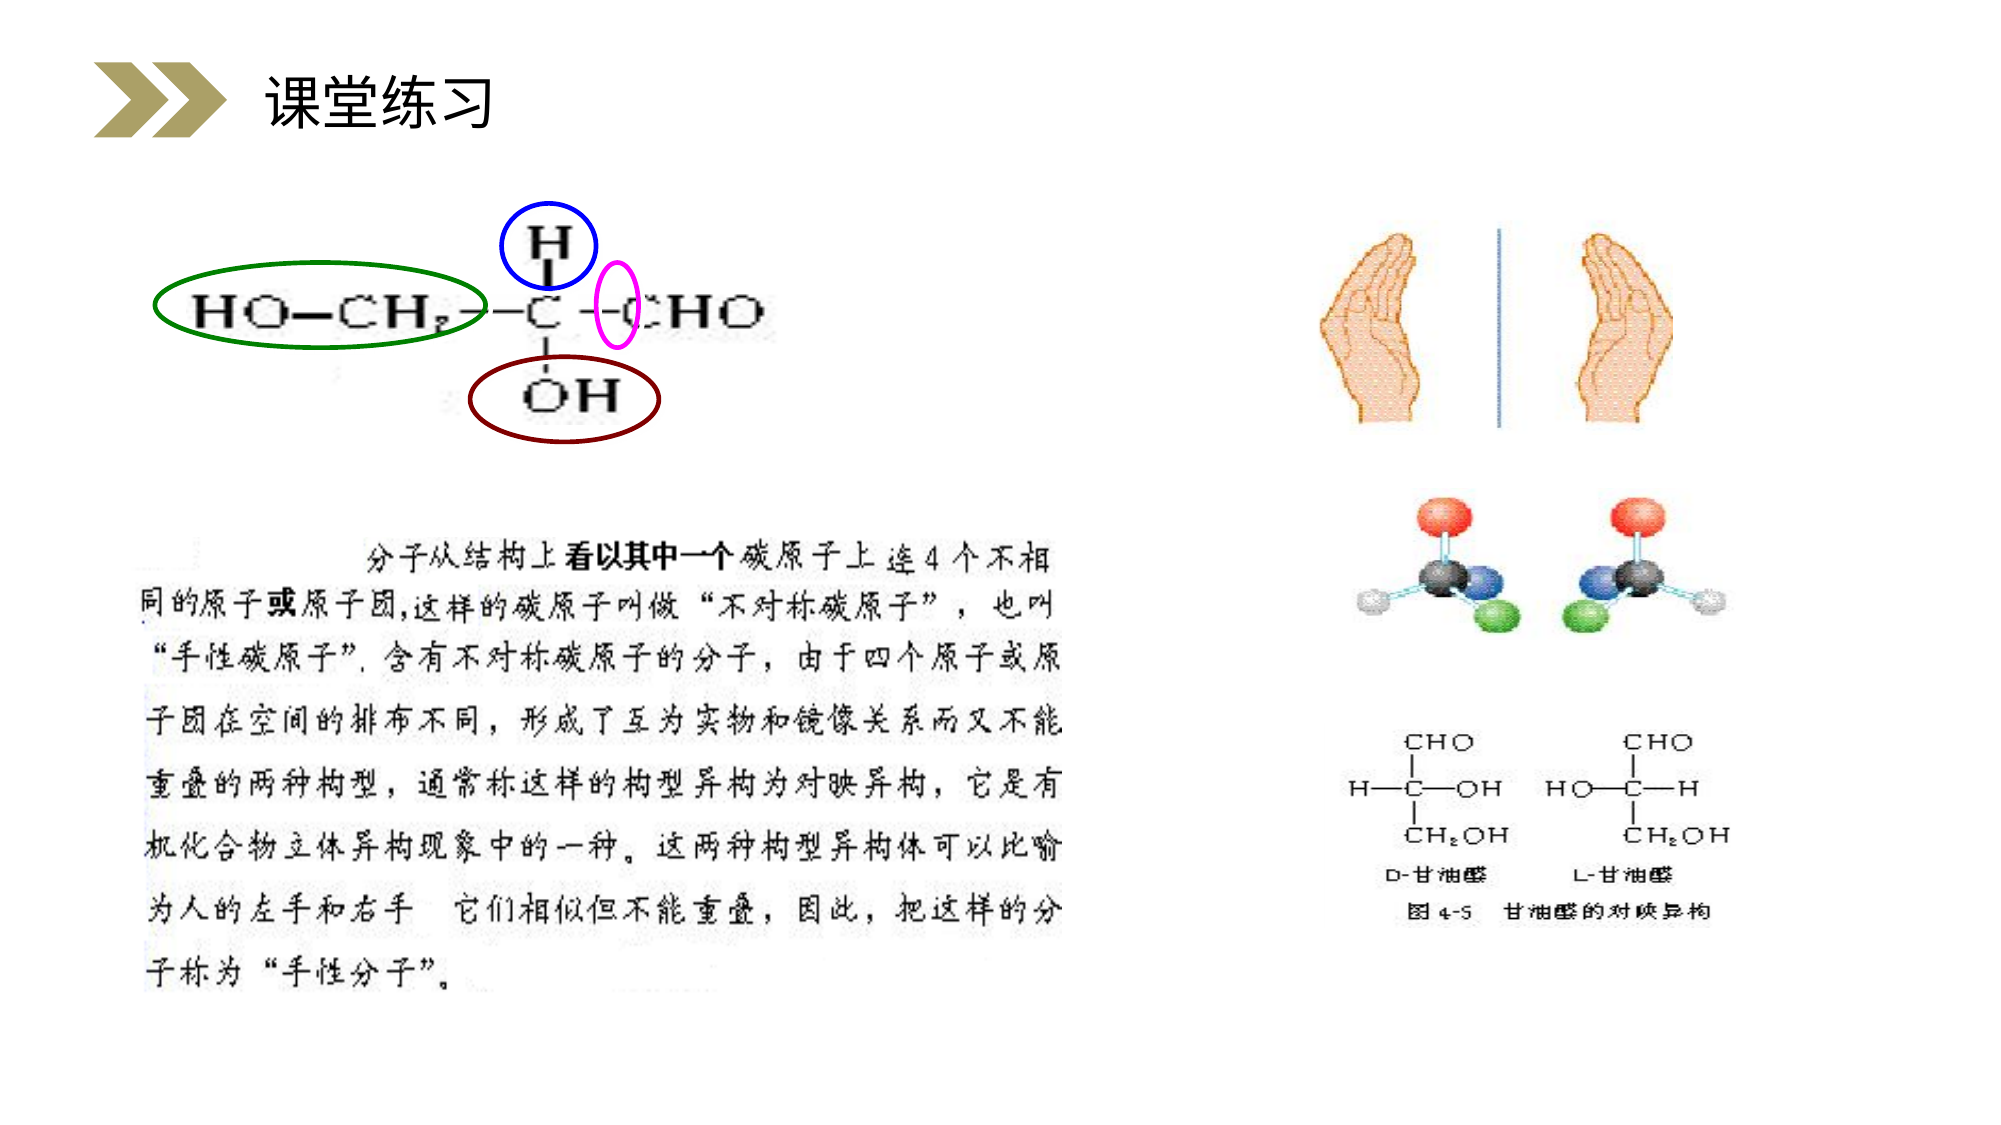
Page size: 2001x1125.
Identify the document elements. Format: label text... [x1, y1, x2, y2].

picture [1348, 488, 1736, 640]
text_box 课堂练习 [248, 66, 1088, 137]
picture [130, 537, 1062, 1007]
picture [1323, 723, 1761, 928]
text_box [516, 203, 582, 215]
picture [186, 215, 785, 425]
picture [1315, 215, 1673, 435]
text_box [154, 280, 186, 330]
text_box [489, 425, 640, 442]
